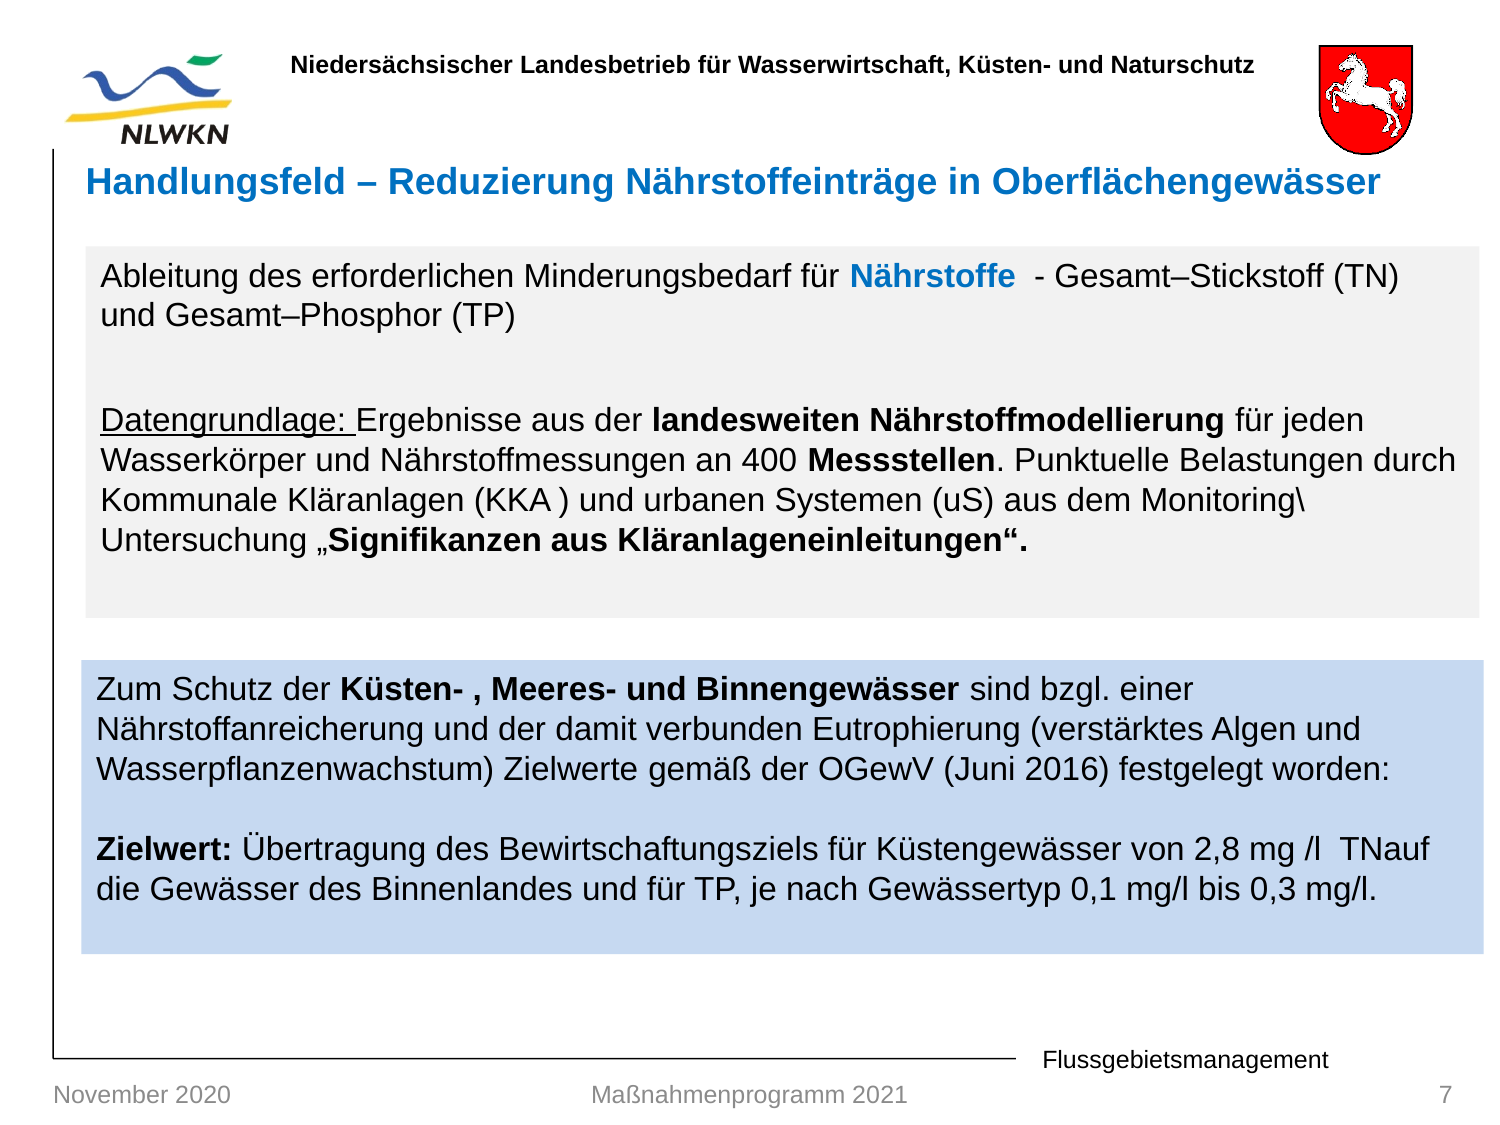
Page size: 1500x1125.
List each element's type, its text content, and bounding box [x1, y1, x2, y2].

text_box Handlungsfeld – Reduzierung Nährstoffeinträge in Oberflächengewässer [70, 149, 1495, 209]
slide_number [53, 1070, 355, 1117]
text_box Zum Schutz der Küsten- , Meeres- und Binnengewässer sind bzgl. einer Nährstoffanreicherung und der damit verbunden Eutrophierung (verstärktes Algen und Wasserpflanzenwachstum) Zielwerte gemäß der OGewV (Juni 2016) festgelegt worden: Zielwert: Übertragung des Bewirtschaftungsziels für Küstengewässer von 2,8 mg /l TNauf die Gewässer des Binnenlandes und für TP, je nach Gewässertyp 0,1 mg/l bis 0,3 mg/l. [81, 660, 1484, 955]
slide_number 7 [1403, 1070, 1453, 1117]
picture [64, 54, 232, 144]
picture [1305, 42, 1424, 149]
footer Maßnahmenprogramm 2021 [544, 1070, 956, 1117]
text_box Ableitung des erforderlichen Minderungsbedarf für Nährstoffe - Gesamt–Stickstoff (TN) und Gesamt–Phosphor (TP) Datengrundlage: Ergebnisse aus der landesweiten Nährstoffmodellierung für jeden Wasserkörper und Nährstoffmessungen an 400 Messstellen. Punktuelle Belastungen durch Kommunale Kläranlagen (KKA ) und urbanen Systemen (uS) aus dem Monitoring\Untersuchung „Signifikanzen aus Kläranlageneinleitungen“. [85, 246, 1480, 618]
